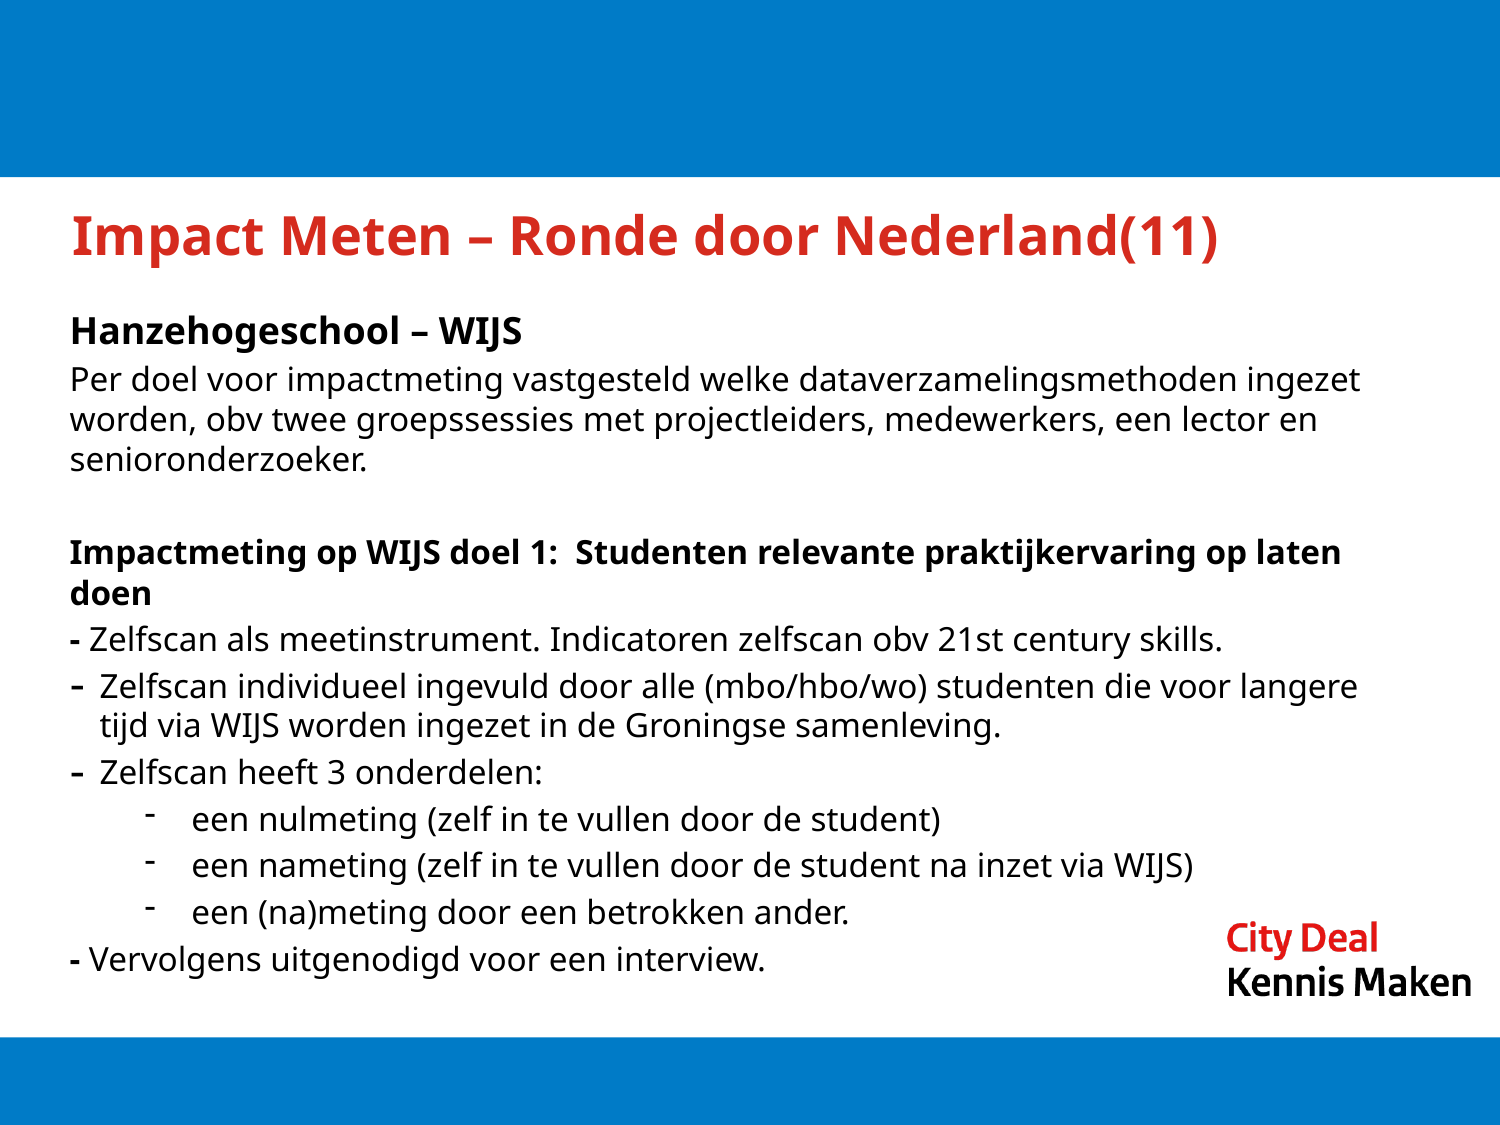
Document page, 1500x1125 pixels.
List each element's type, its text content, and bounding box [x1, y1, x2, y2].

title Impact Meten – Ronde door Nederland(11) [57, 193, 1409, 288]
picture [1212, 901, 1483, 1021]
list Hanzehogeschool – WIJS Per doel voor impactmeting vastgesteld welke dataverzamelingsmethoden ingezet worden, obv twee groepssessies met projectleiders, medewerkers, een lector en senioronderzoeker. Impactmeting op WIJS doel 1: Studenten relevante praktijkervaring op laten doen - Zelfscan als meetinstrument. Indicatoren zelfscan obv 21st century skills. Zelfscan individueel ingevuld door alle (mbo/hbo/wo) studenten die voor langere tijd via WIJS worden ingezet in de Groningse samenleving. Zelfscan heeft 3 onderdelen: een nulmeting (zelf in te vullen door de student) een nameting (zelf in te vullen door de student na inzet via WIJS) een (na)meting door een betrokken ander. - Vervolgens uitgenodigd voor een interview. [57, 300, 1409, 1017]
